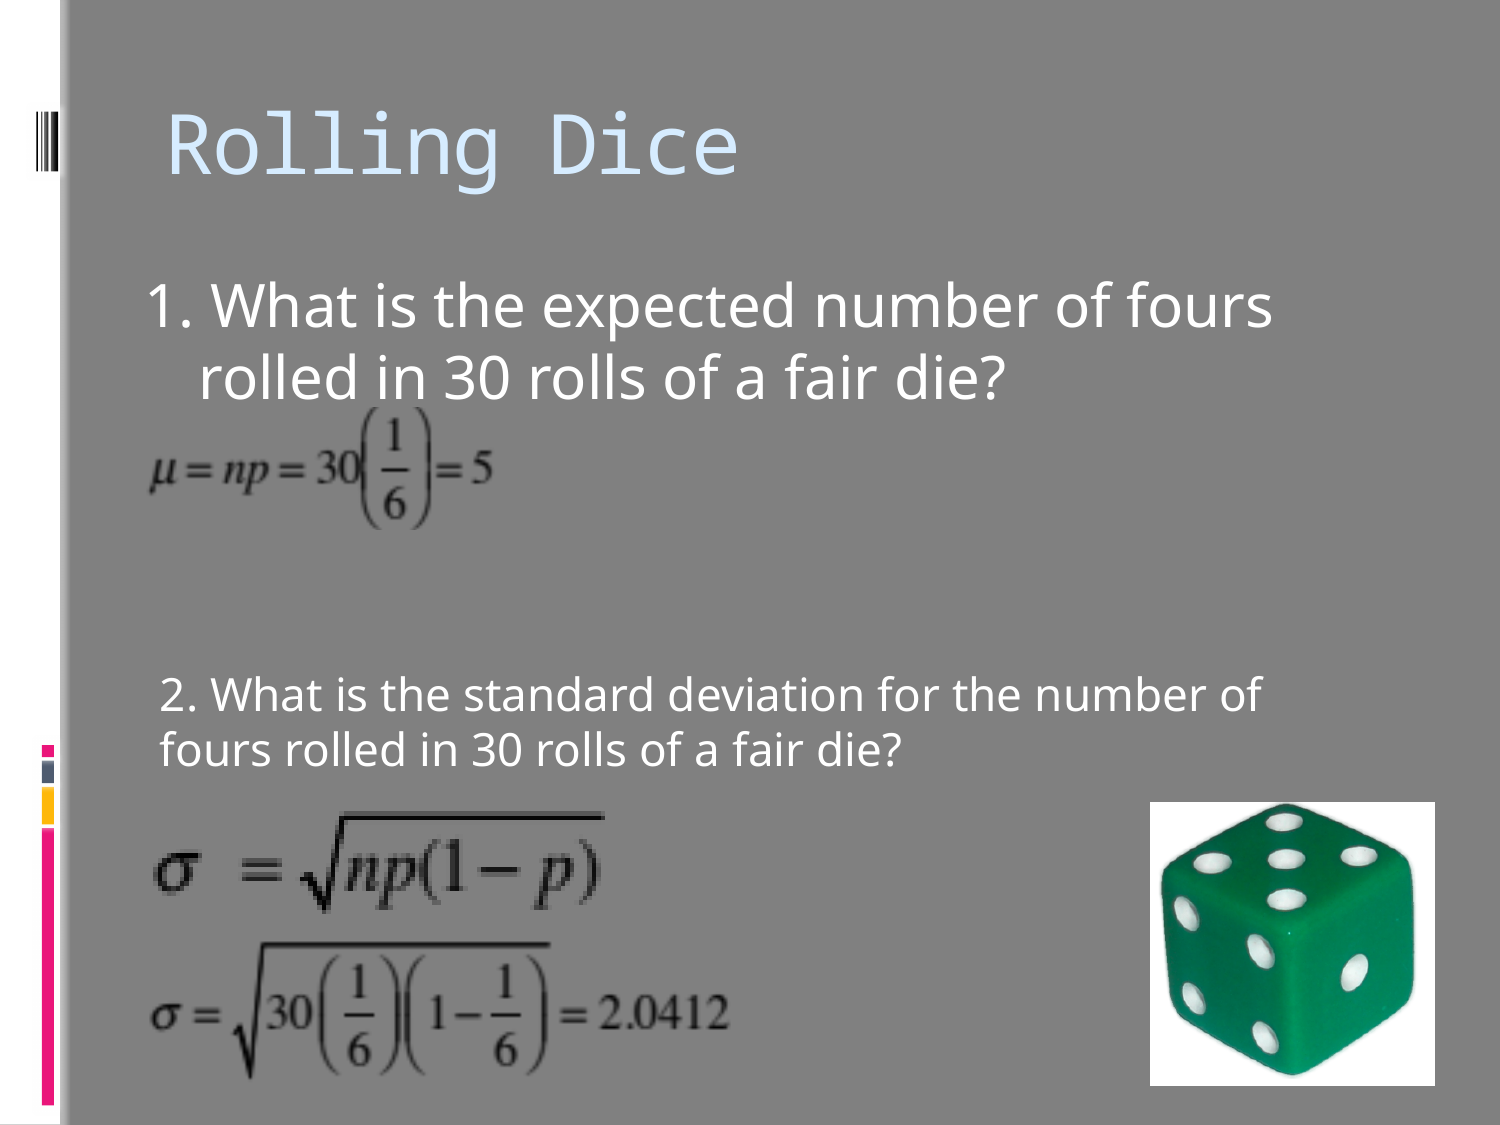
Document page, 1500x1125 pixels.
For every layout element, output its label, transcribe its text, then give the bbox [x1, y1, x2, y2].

list 1. What is the expected number of fours rolled in 30 rolls of a fair die? [119, 260, 1381, 420]
text_box 2. What is the standard deviation for the number of fours rolled in 30 rolls of a fair die? [145, 657, 1341, 783]
title Rolling Dice [150, 83, 1425, 234]
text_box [144, 802, 611, 920]
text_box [144, 934, 738, 1087]
picture [1150, 802, 1435, 1087]
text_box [144, 406, 496, 530]
